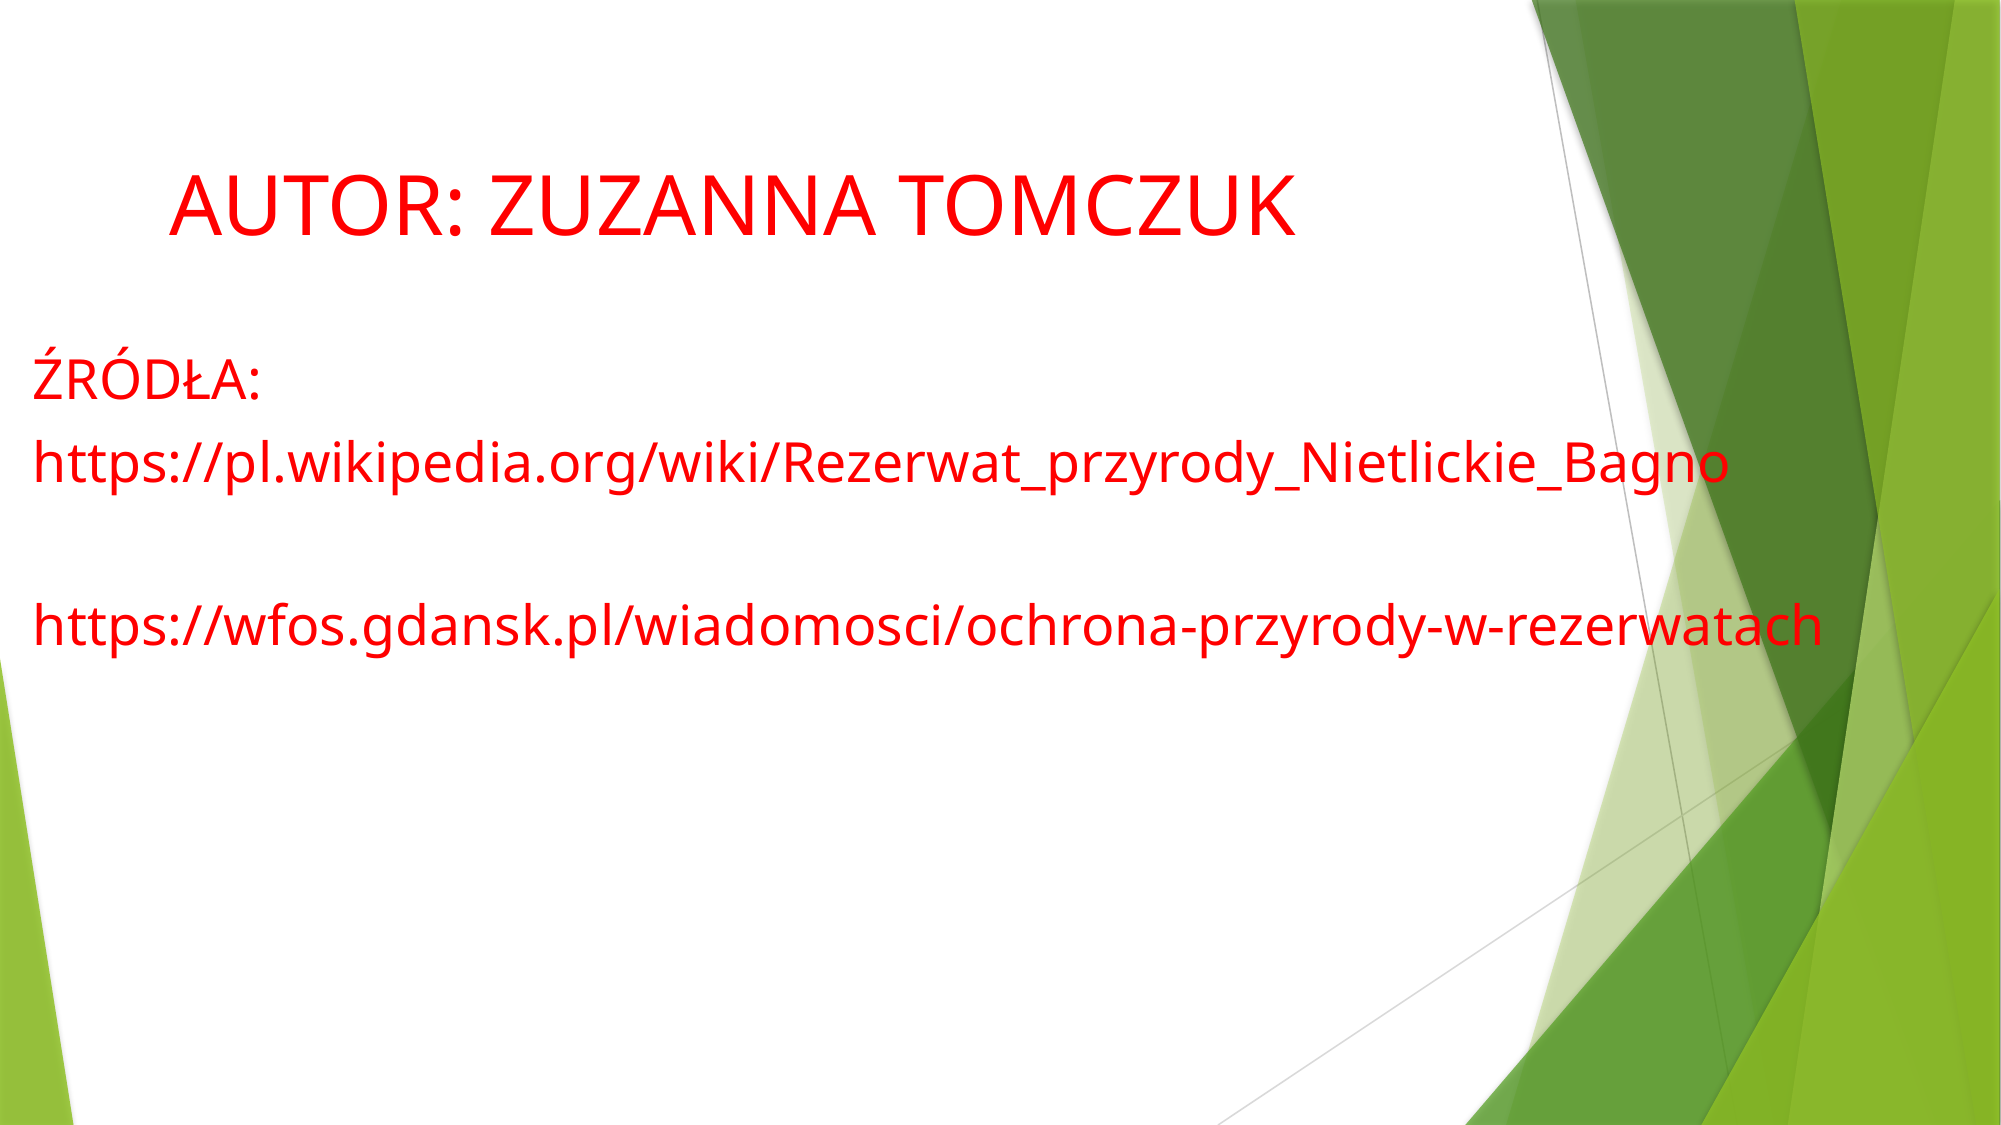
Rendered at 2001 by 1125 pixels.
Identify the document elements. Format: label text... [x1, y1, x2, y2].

list ŹRÓDŁA: https://pl.wikipedia.org/wiki/Rezerwat_przyrody_Nietlickie_Bagno https://wfos.gdansk.pl/wiadomosci/ochrona-przyrody-w-rezerwatach [17, 337, 1880, 719]
title AUTOR: ZUZANNA TOMCZUK [154, 88, 1565, 260]
